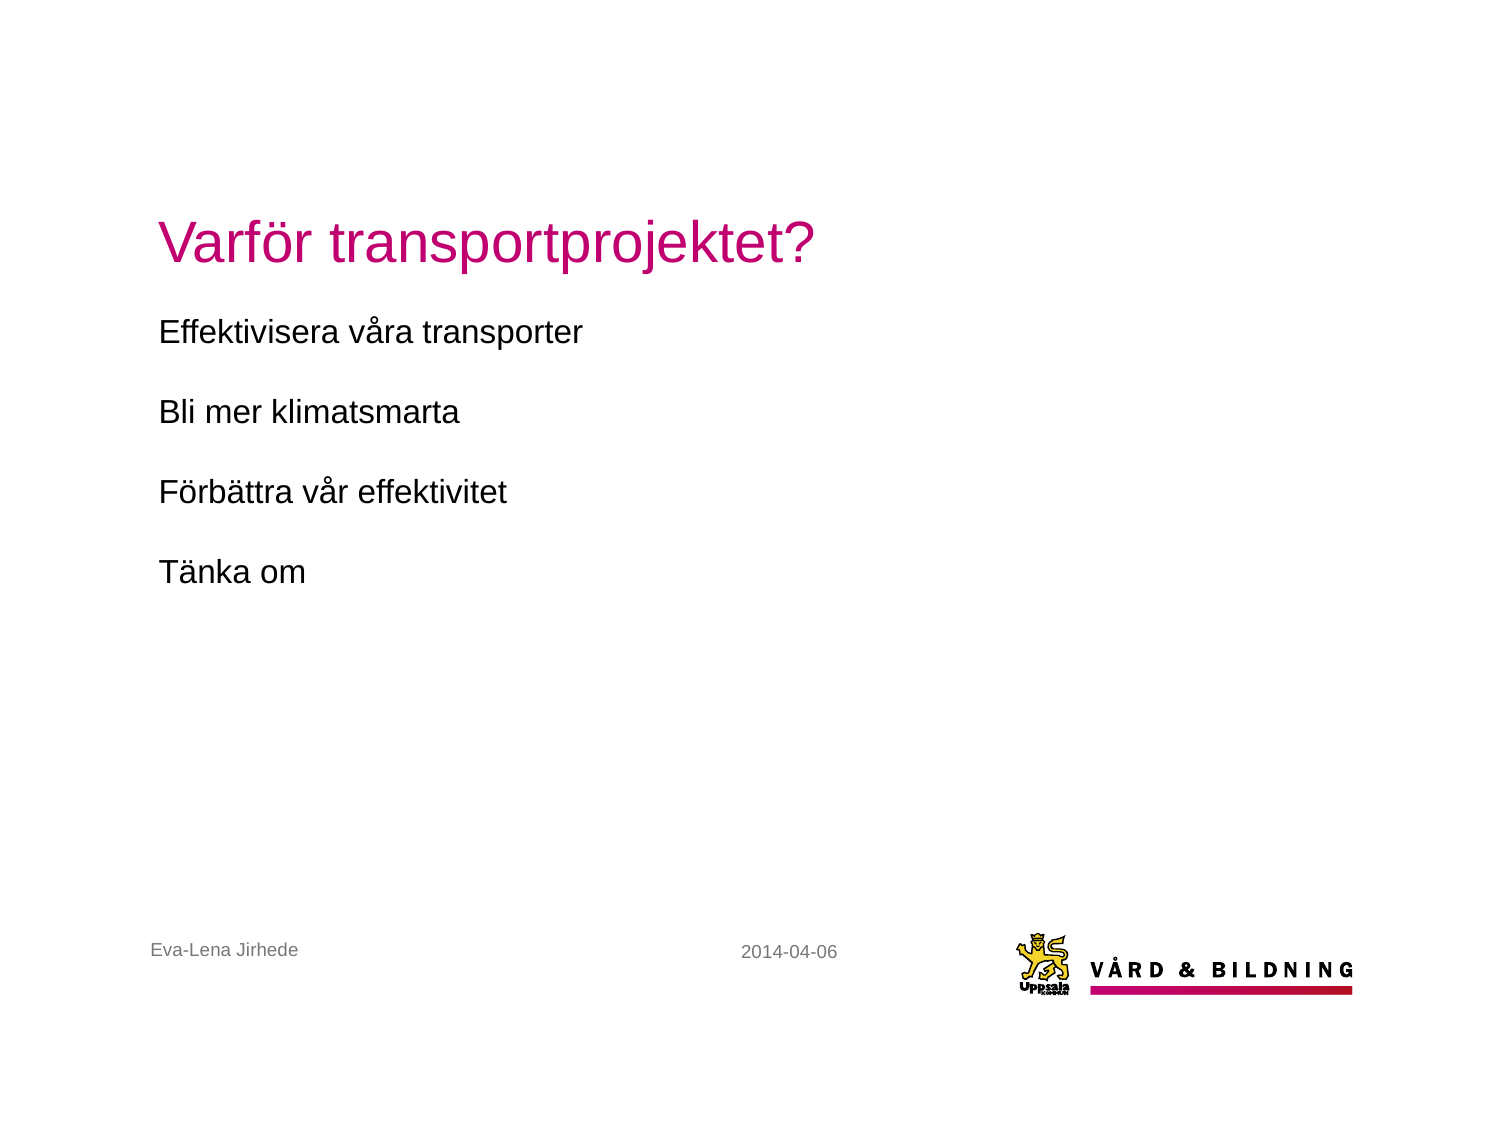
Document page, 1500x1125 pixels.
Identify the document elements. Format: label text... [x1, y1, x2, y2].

list Effektivisera våra transporter Bli mer klimatsmarta Förbättra vår effektivitet Tänka om [143, 302, 1433, 870]
title Varför transportprojektet? [143, 174, 1433, 302]
text_box 2014-04-06 [726, 932, 1077, 980]
text_box Eva-Lena Jirhede [135, 930, 635, 968]
